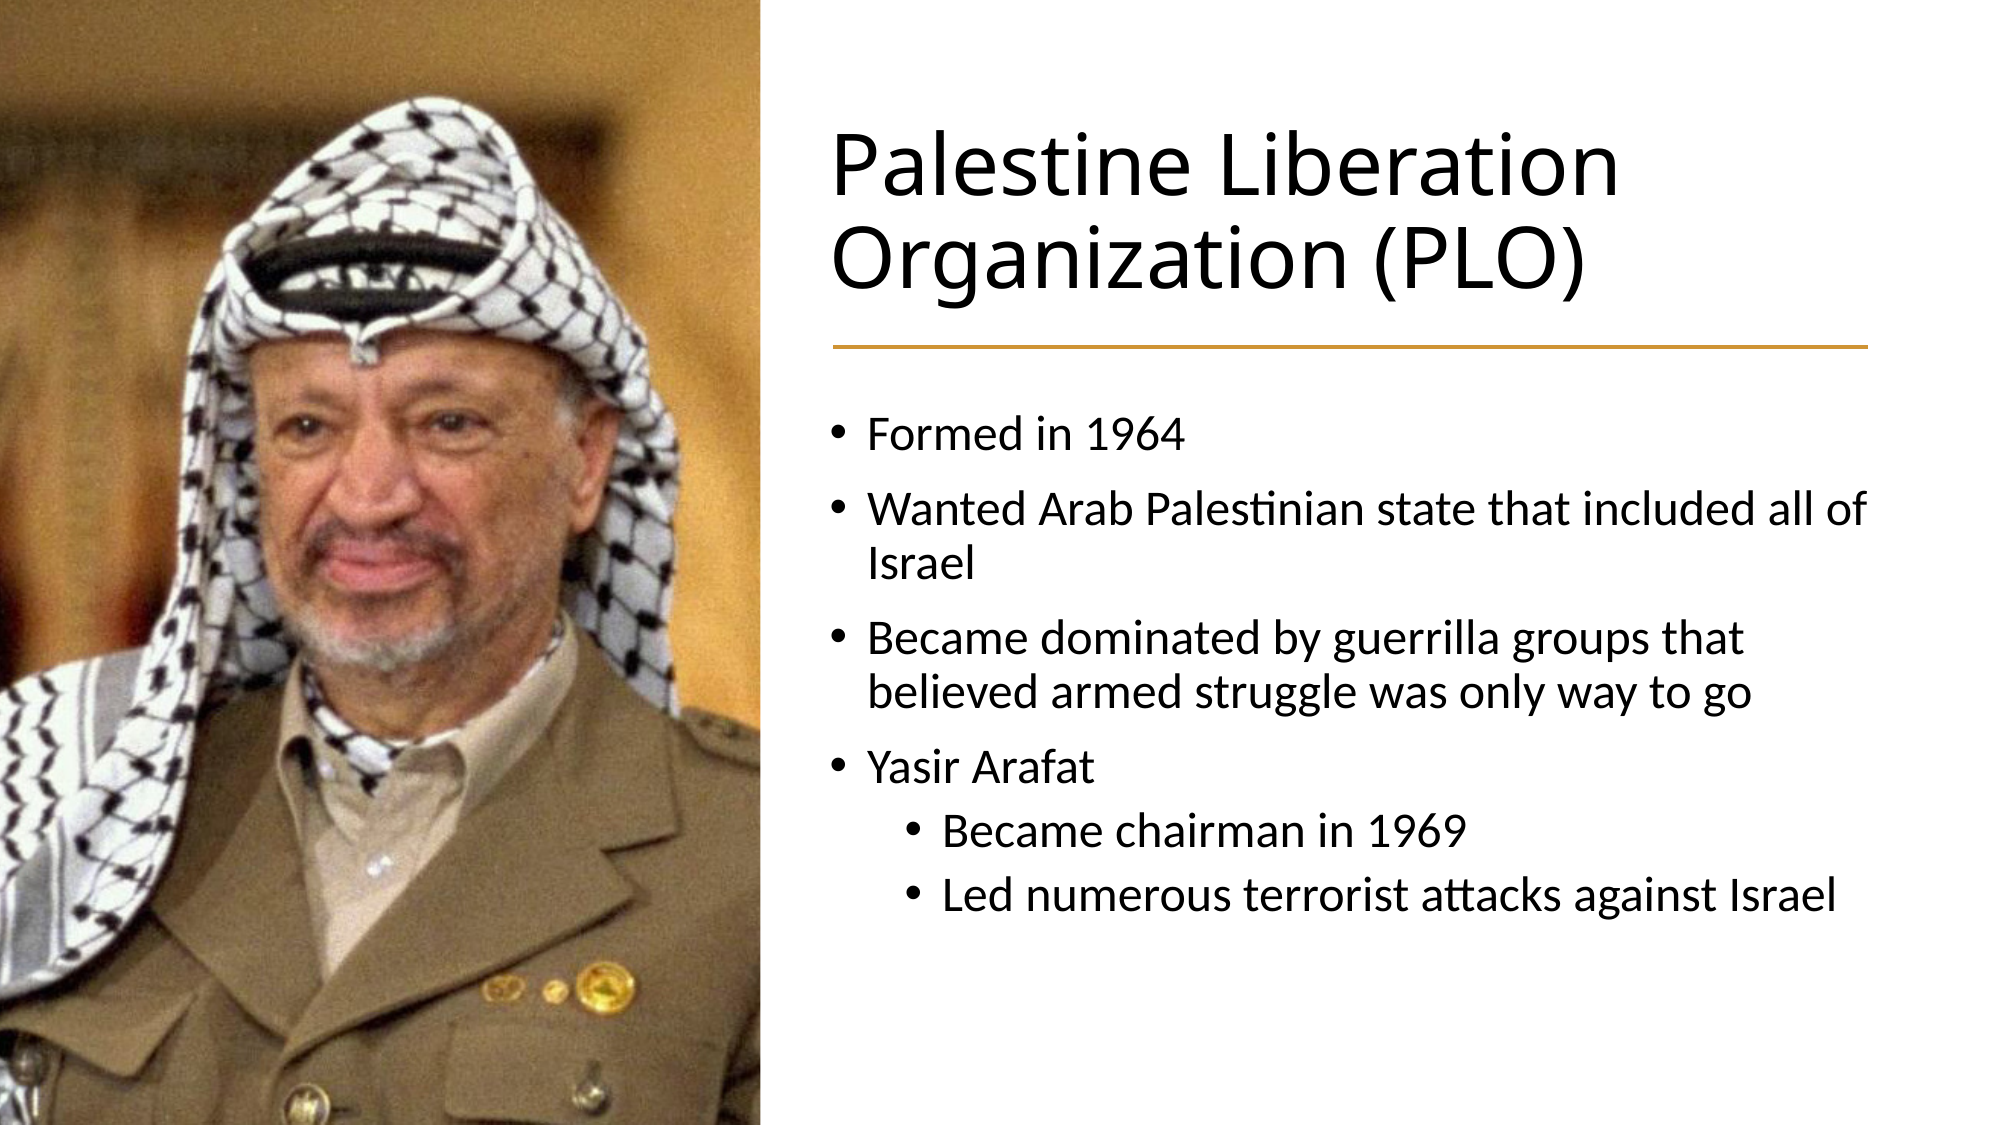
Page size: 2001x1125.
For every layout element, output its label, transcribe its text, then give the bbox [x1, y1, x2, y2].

list Formed in 1964 Wanted Arab Palestinian state that included all of Israel Became dominated by guerrilla groups that believed armed struggle was only way to go Yasir Arafat Became chairman in 1969 Led numerous terrorist attacks against Israel [814, 399, 1895, 1021]
title Palestine Liberation Organization (PLO) [814, 103, 1895, 315]
picture [0, 0, 761, 1125]
